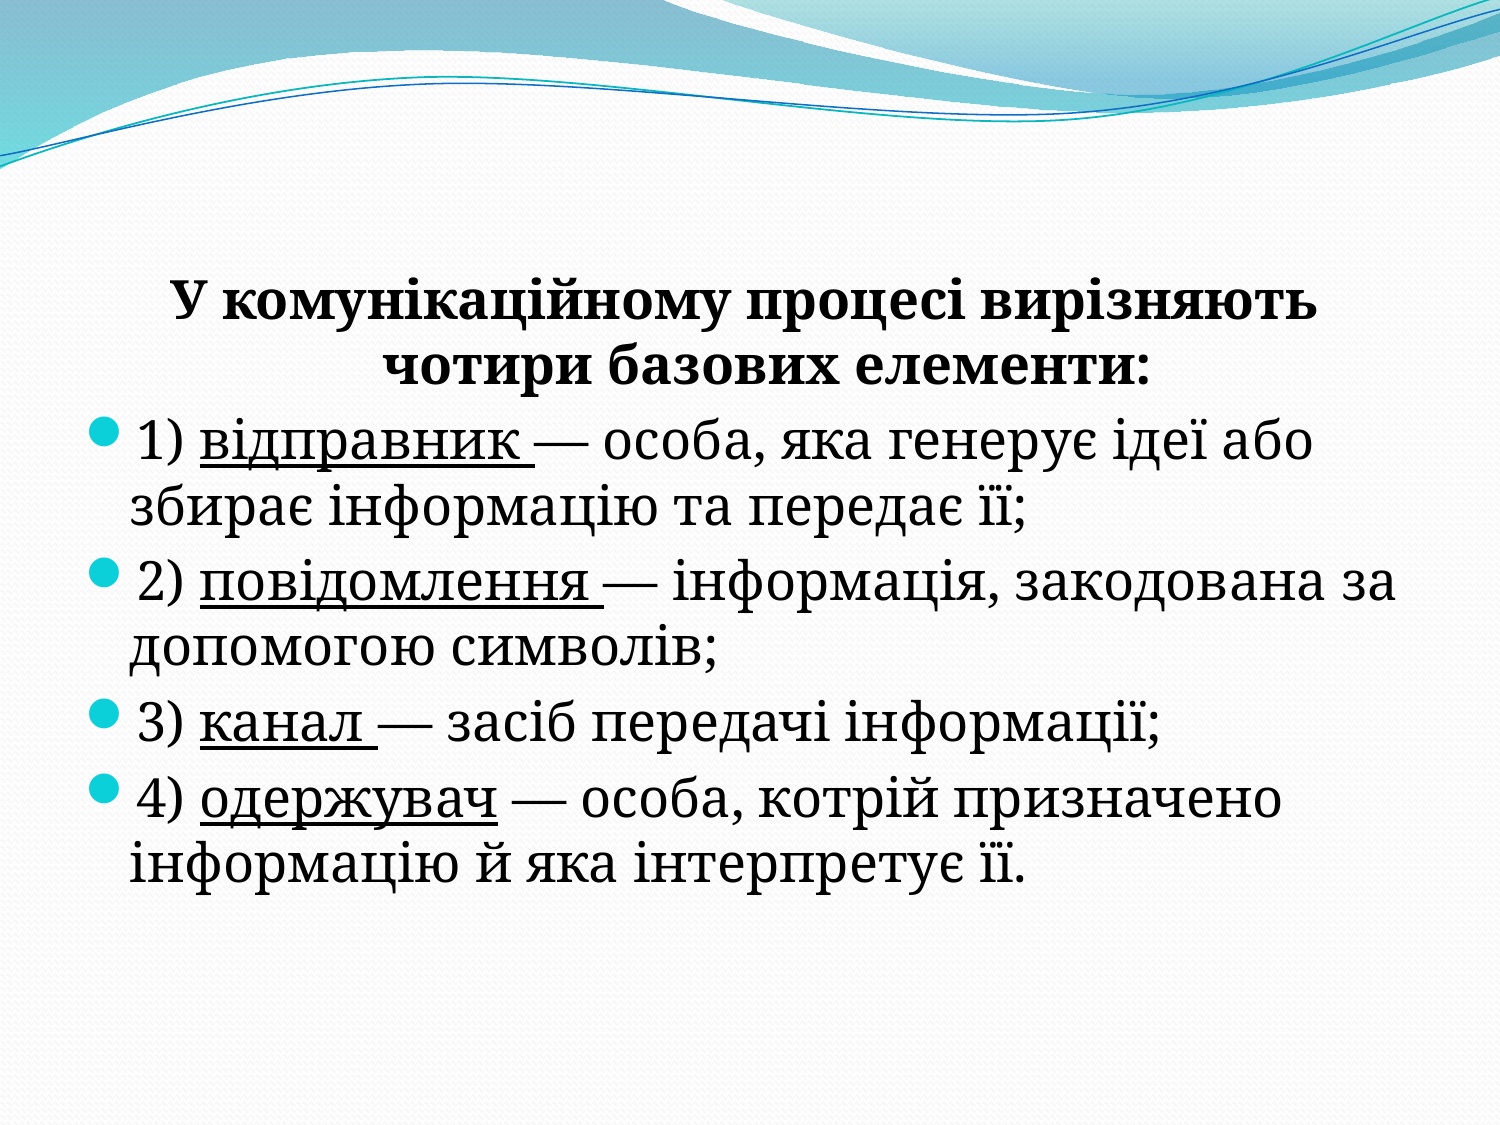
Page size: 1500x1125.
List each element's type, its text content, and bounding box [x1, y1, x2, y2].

list У комунікаційному процесі вирізняють чотири базових елементи: 1) відправник — особа, яка генерує ідеї або збирає інформацію та передає її; 2) повідомлення — інформація, закодована за допомогою символів; 3) канал — засіб передачі інформації; 4) одержувач — особа, котрій призначено інформацію й яка інтерпретує її. [70, 257, 1421, 978]
